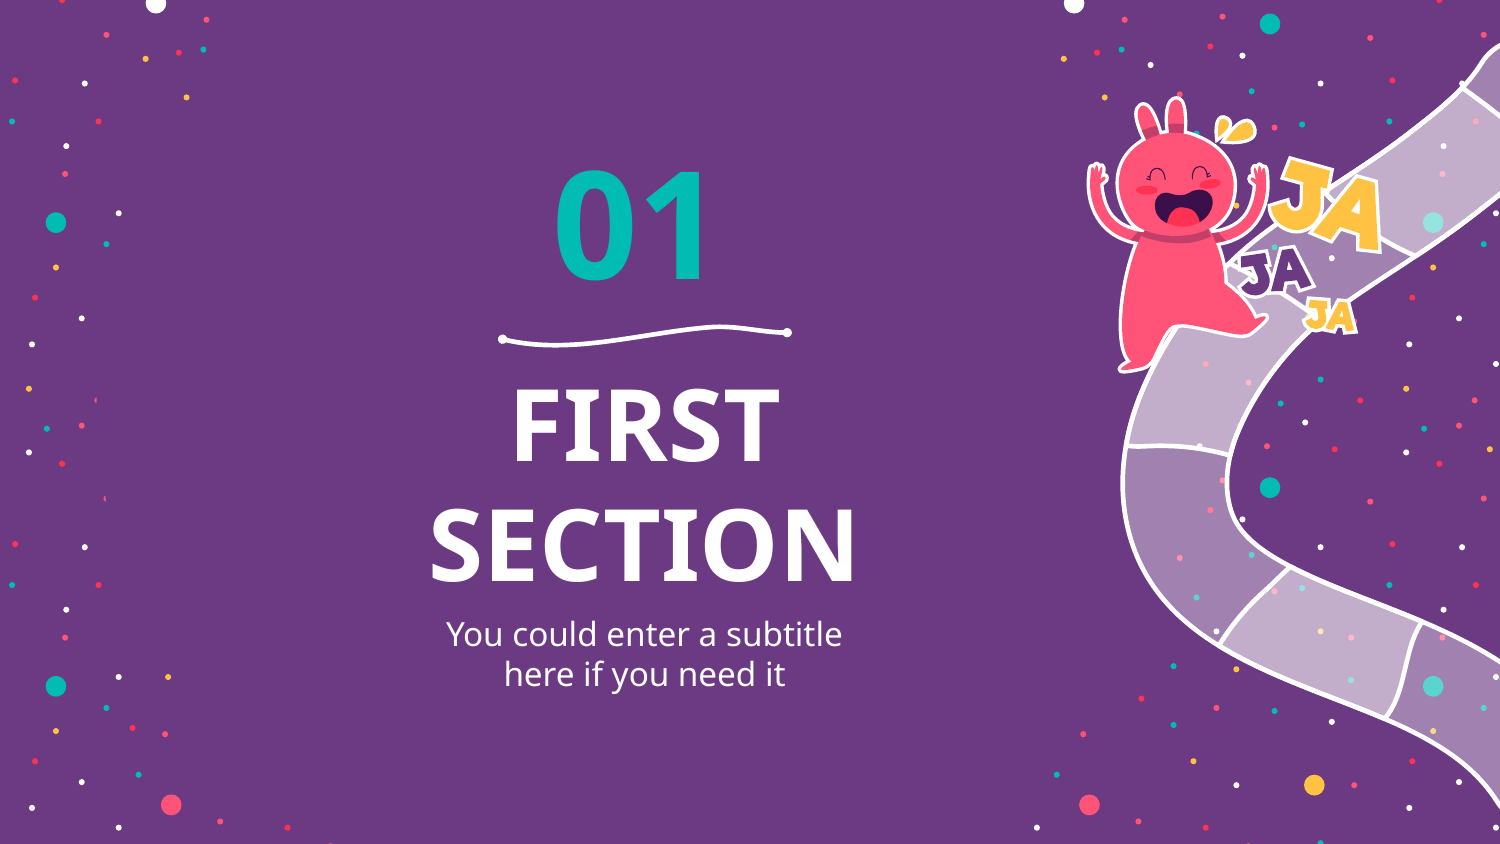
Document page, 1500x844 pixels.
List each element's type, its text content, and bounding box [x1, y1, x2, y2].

subtitle You could enter a subtitle here if you need it [430, 598, 860, 694]
text_box [498, 326, 792, 346]
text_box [1084, 95, 1383, 374]
title 01 [502, 144, 773, 296]
title FIRST SECTION [305, 354, 984, 617]
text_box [1122, 38, 1500, 826]
